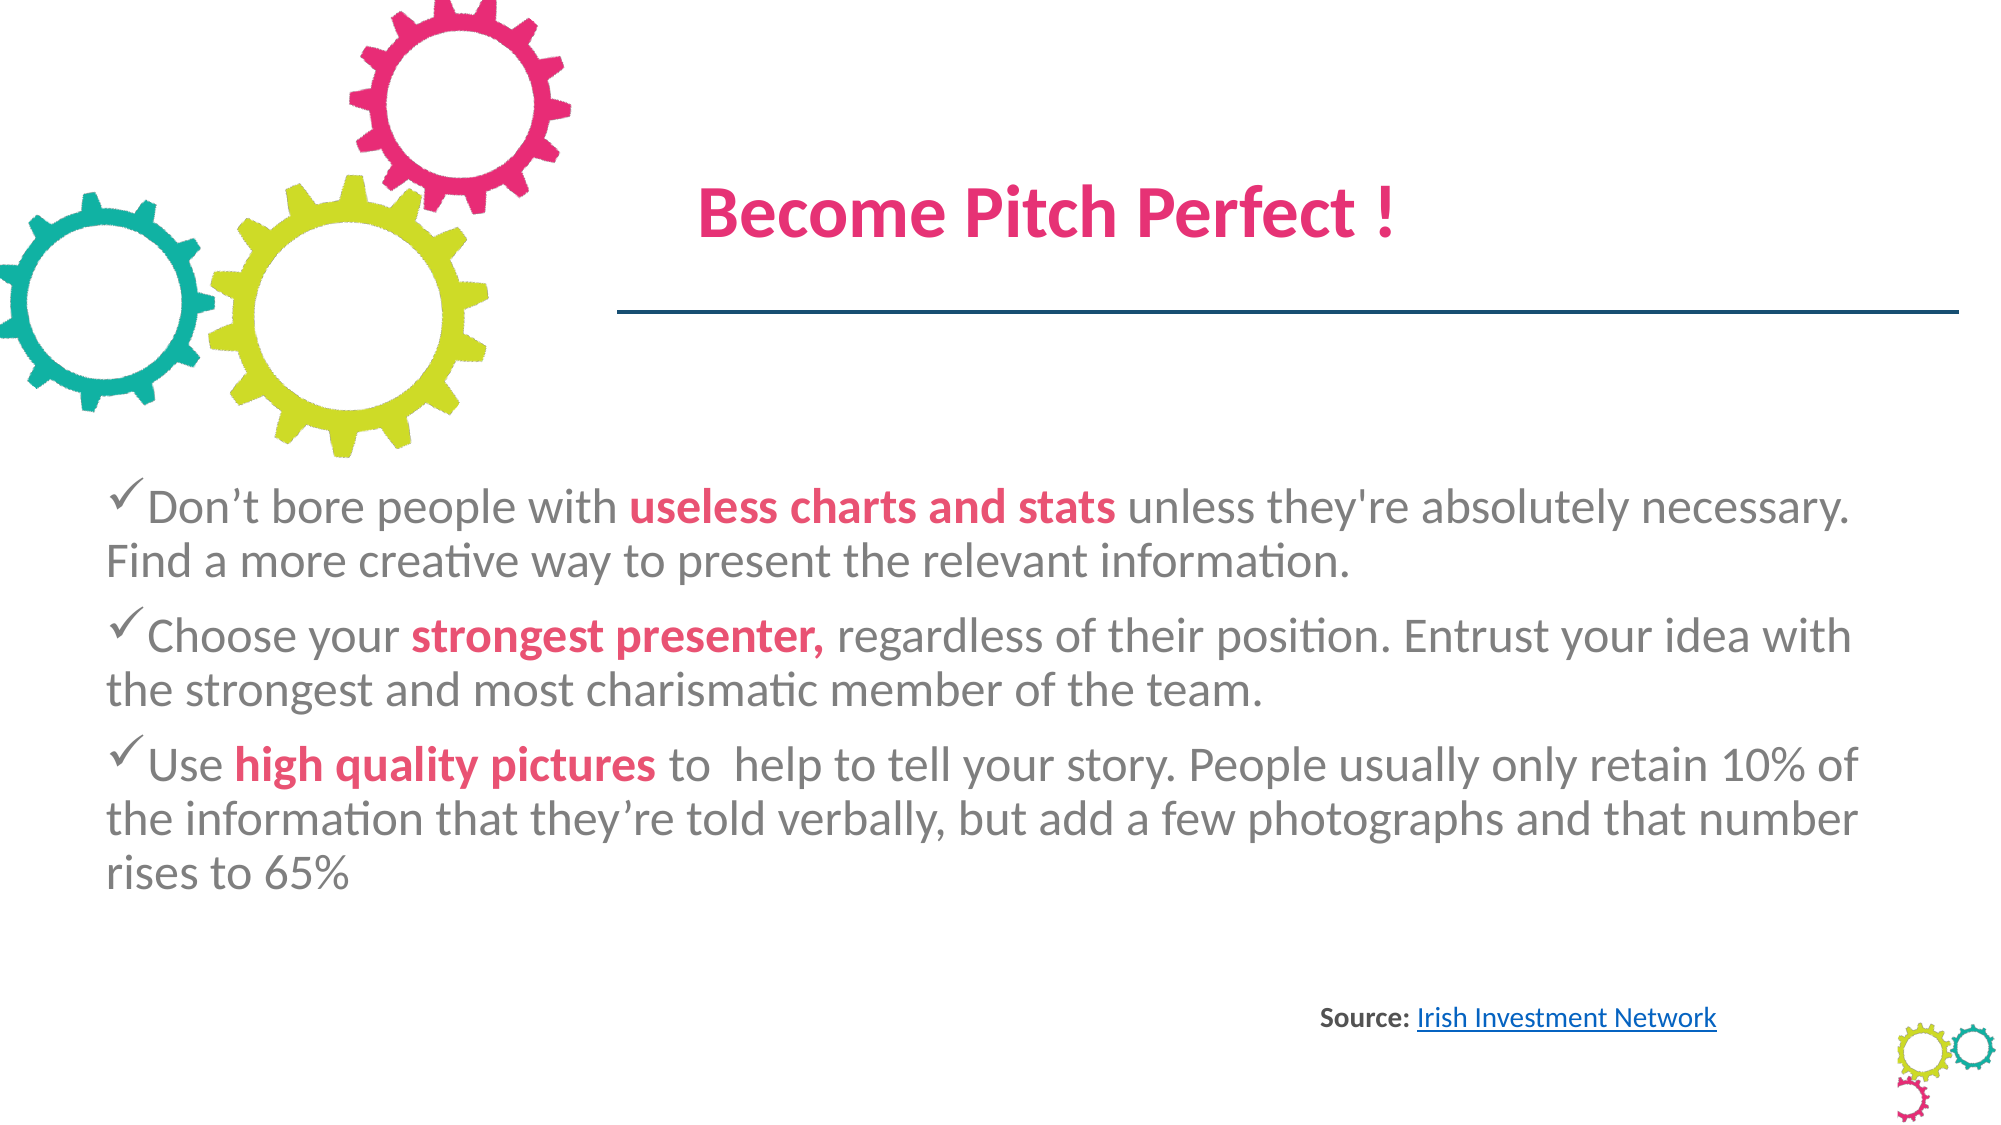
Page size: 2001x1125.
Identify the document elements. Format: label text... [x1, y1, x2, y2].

picture [0, 0, 666, 472]
list Don’t bore people with useless charts and stats unless they're absolutely necessary. Find a more creative way to present the relevant information. Choose your strongest presenter, regardless of their position. Entrust your idea with the strongest and most charismatic member of the team. Use high quality pictures to help to tell your story. People usually only retain 10% of the information that they’re told verbally, but add a few photographs and that number rises to 65% [90, 472, 1898, 1125]
text_box Source: Irish Investment Network [1305, 991, 1923, 1042]
picture [1898, 997, 2001, 1125]
list Become Pitch Perfect ! [682, 165, 1898, 280]
